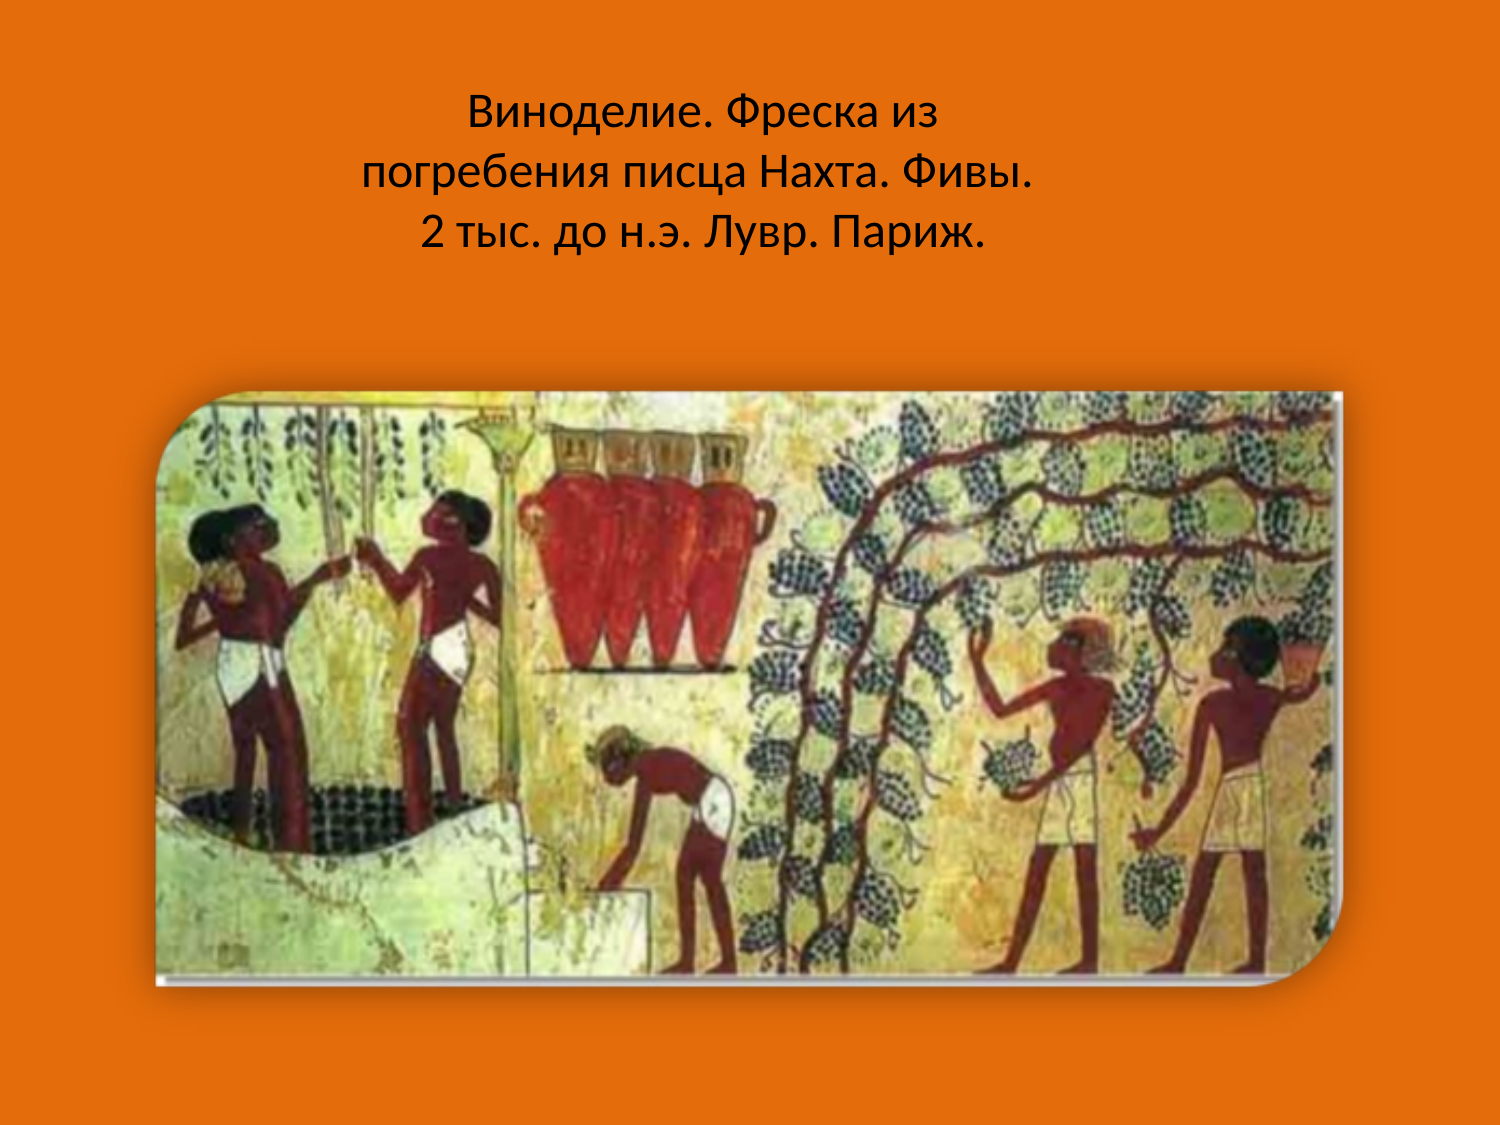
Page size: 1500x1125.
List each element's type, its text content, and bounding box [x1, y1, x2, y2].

text_box Виноделие. Фреска из погребения писца Нахта. Фивы. 2 тыс. до н.э. Лувр. Париж. [328, 70, 1078, 265]
picture [93, 327, 1407, 1051]
